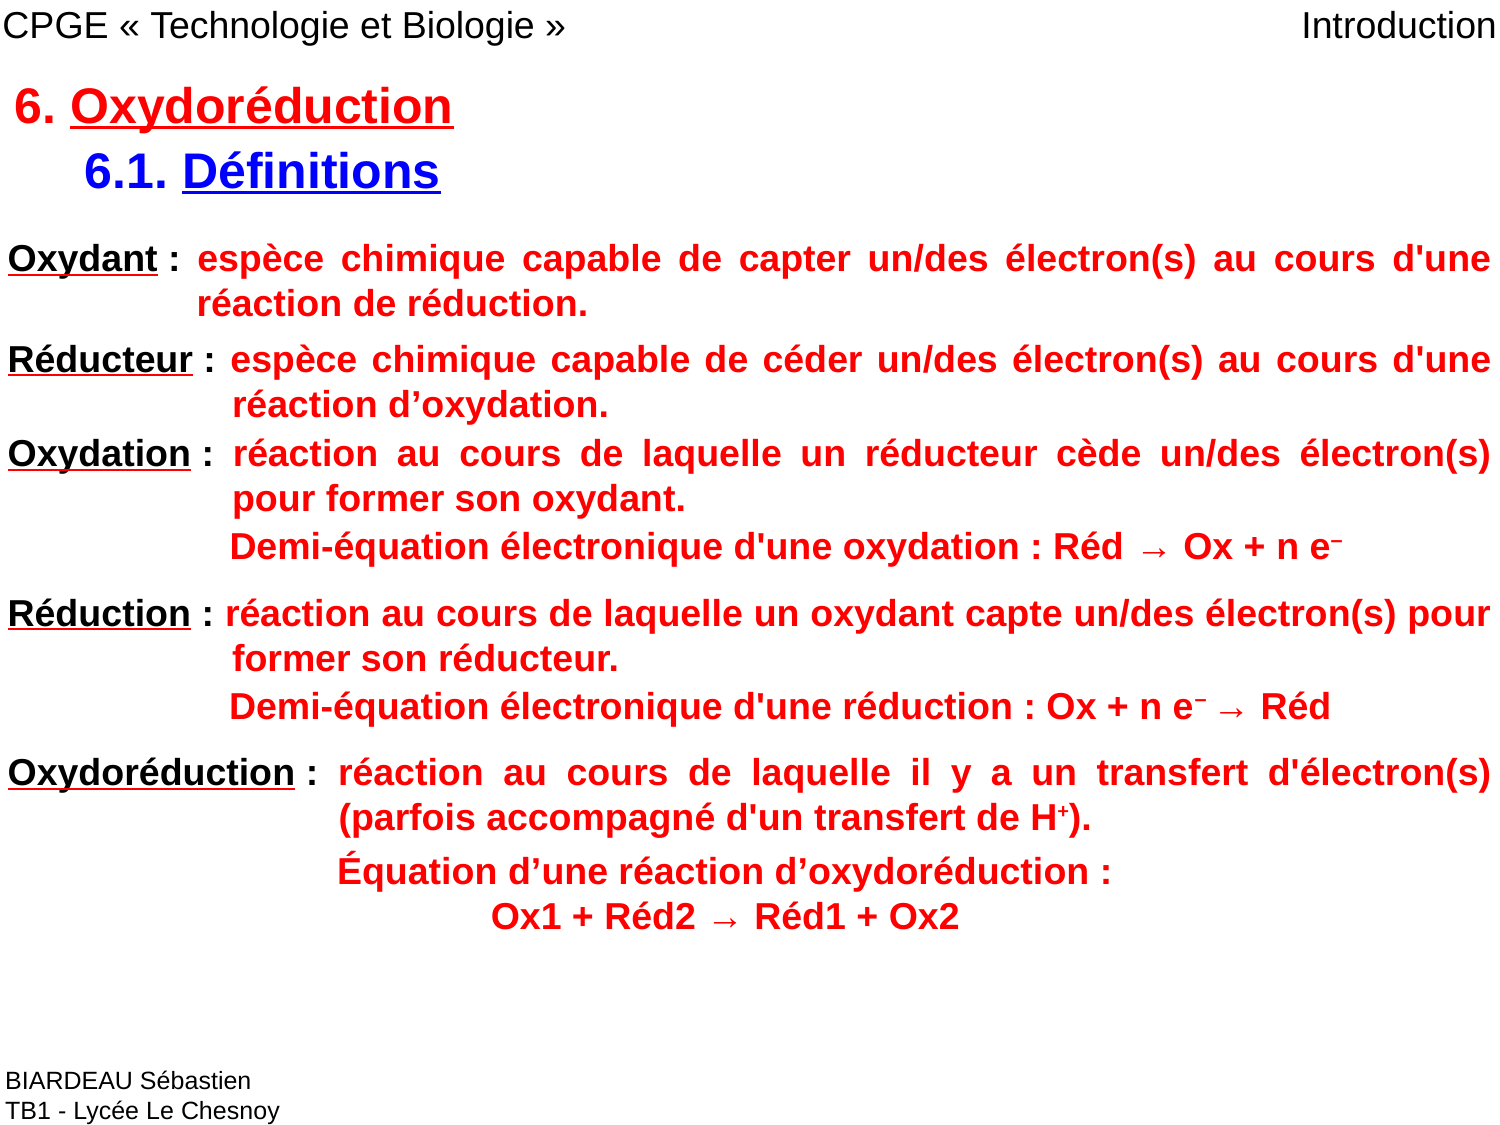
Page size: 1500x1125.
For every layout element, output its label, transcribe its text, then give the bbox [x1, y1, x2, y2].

text_box Demi-équation électronique d'une oxydation : Réd → Ox + n e– [25, 514, 1500, 572]
text_box 6.1. Définitions [0, 131, 515, 202]
text_box Introduction [720, 0, 1500, 51]
text_box Oxydant : espèce chimique capable de capter un/des électron(s) au cours d'une réaction de réduction. [0, 226, 1500, 326]
text_box BIARDEAU Sébastien TB1 - Lycée Le Chesnoy [0, 1057, 296, 1125]
text_box Équation d’une réaction d’oxydoréduction : Ox1 + Réd2 → Réd1 + Ox2 [145, 839, 1306, 939]
text_box Réduction : réaction au cours de laquelle un oxydant capte un/des électron(s) pour former son réducteur. [0, 581, 1500, 681]
text_box Réducteur : espèce chimique capable de céder un/des électron(s) au cours d'une réaction d’oxydation. [0, 327, 1500, 421]
text_box CPGE « Technologie et Biologie » [0, 0, 720, 51]
text_box Oxydation : réaction au cours de laquelle un réducteur cède un/des électron(s) pour former son oxydant. [0, 421, 1500, 521]
text_box Demi-équation électronique d'une réduction : Ox + n e– → Réd [19, 674, 1500, 732]
text_box 6. Oxydoréduction [0, 66, 475, 131]
text_box Oxydoréduction : réaction au cours de laquelle il y a un transfert d'électron(s) (parfois accompagné d'un transfert de H+). [0, 740, 1500, 842]
